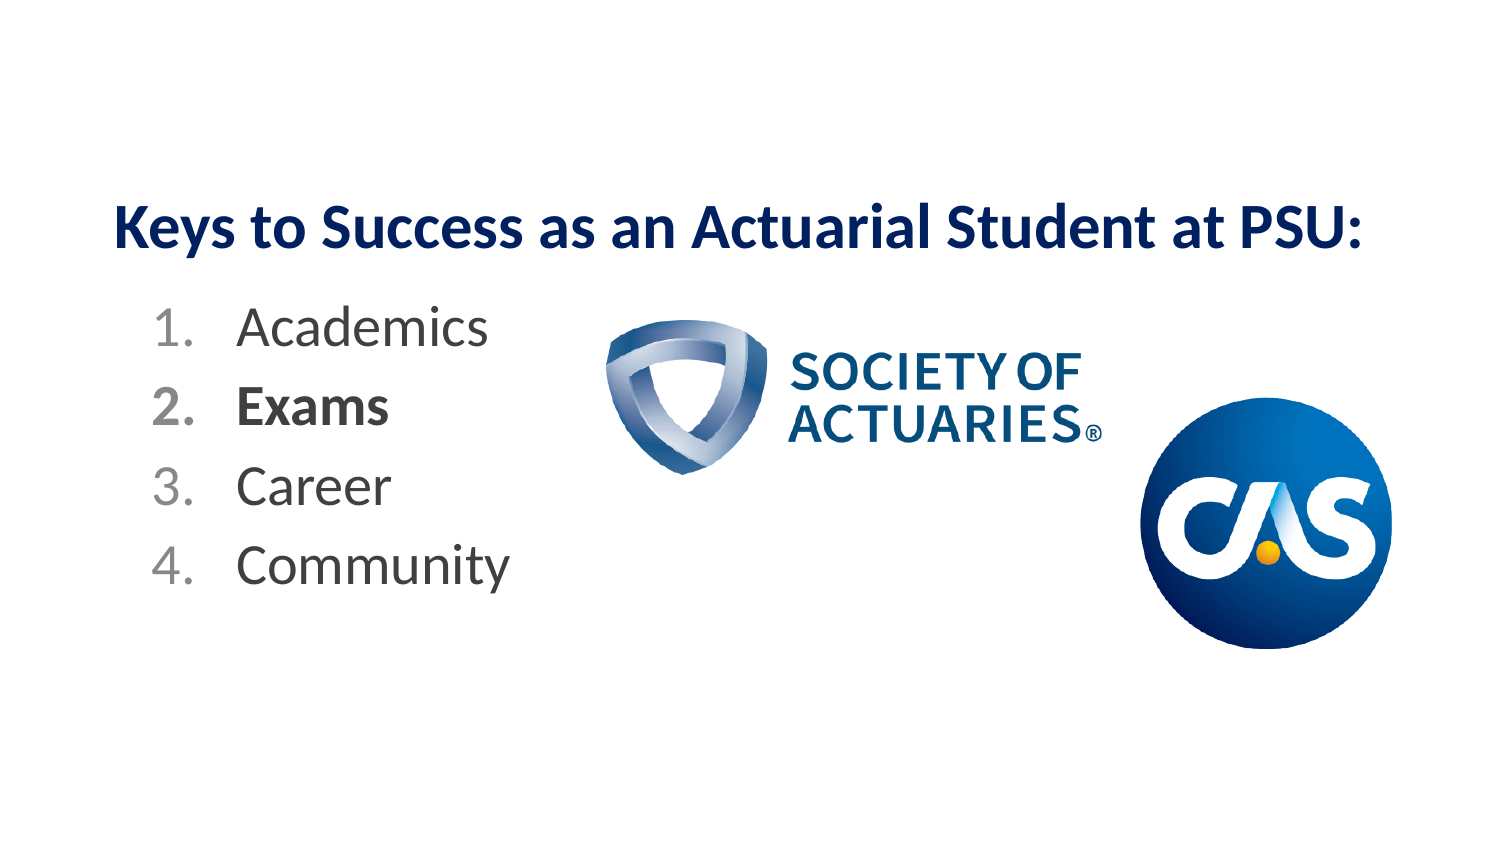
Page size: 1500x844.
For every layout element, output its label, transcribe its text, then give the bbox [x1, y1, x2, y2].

picture [1140, 396, 1392, 649]
picture [591, 266, 1115, 529]
list Academics Exams Career Community [103, 290, 1397, 669]
title Keys to Success as an Actuarial Student at PSU: [103, 164, 1397, 290]
